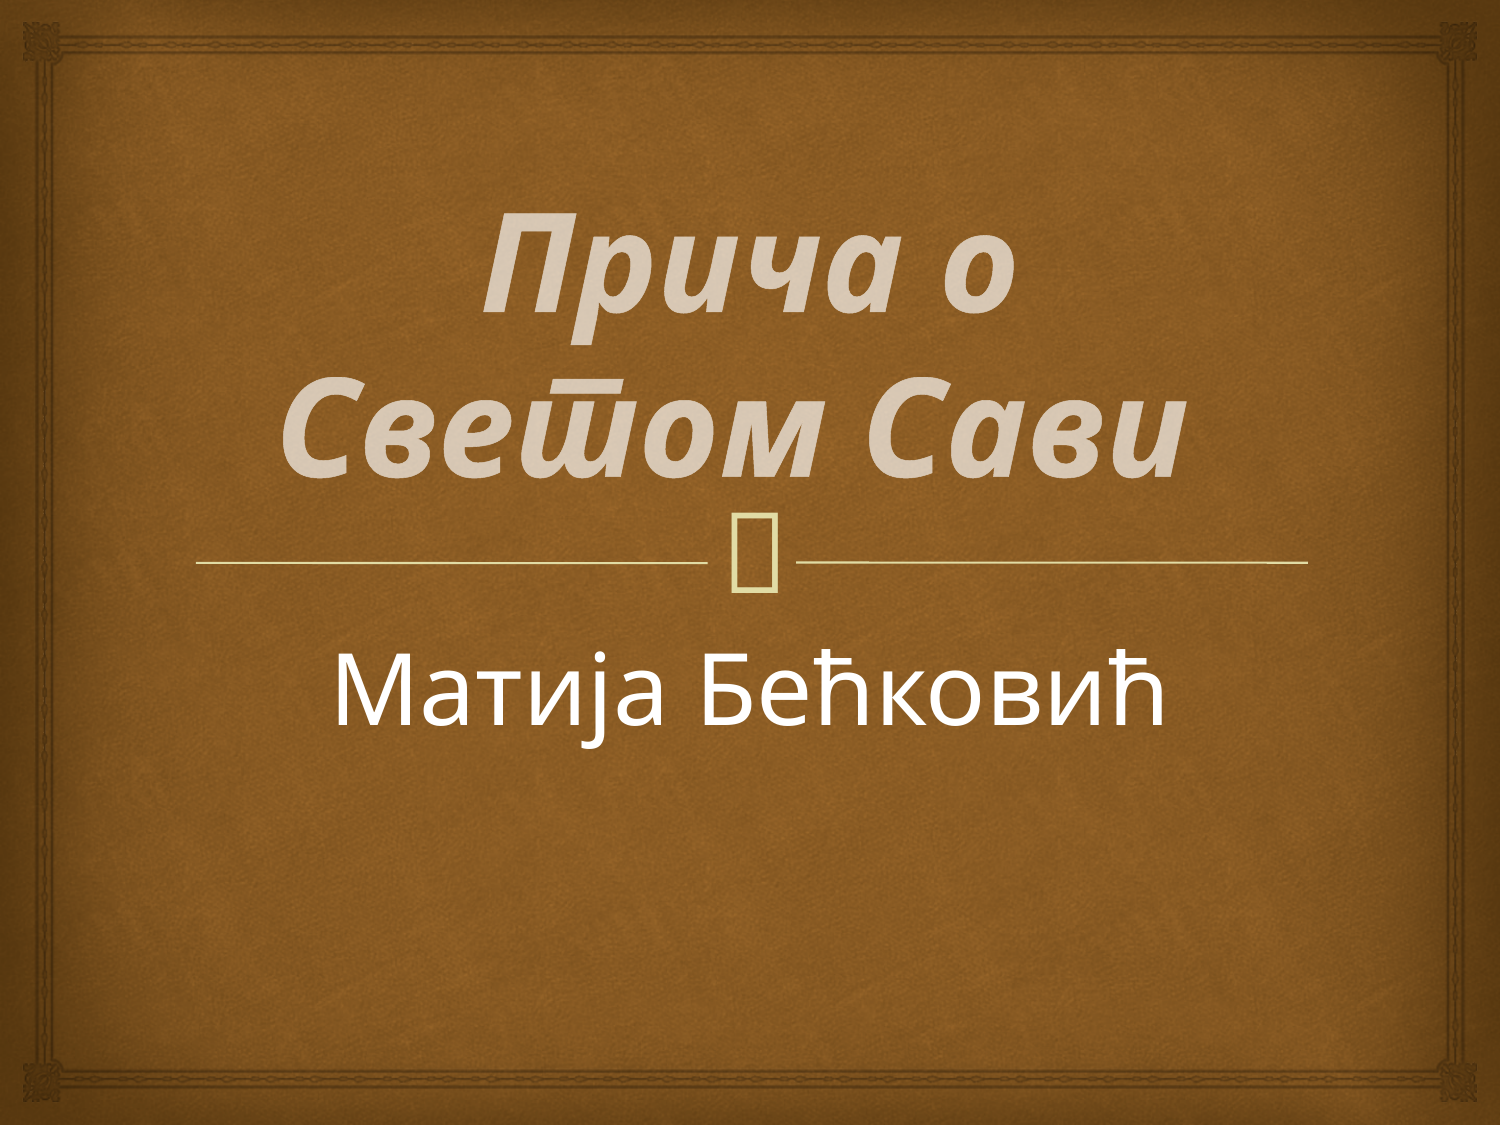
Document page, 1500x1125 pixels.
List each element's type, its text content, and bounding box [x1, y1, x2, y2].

picture [0, 0, 1500, 1125]
subtitle Матија Бећковић [225, 618, 1275, 906]
title Прича о Светом Сави [194, 227, 1306, 512]
